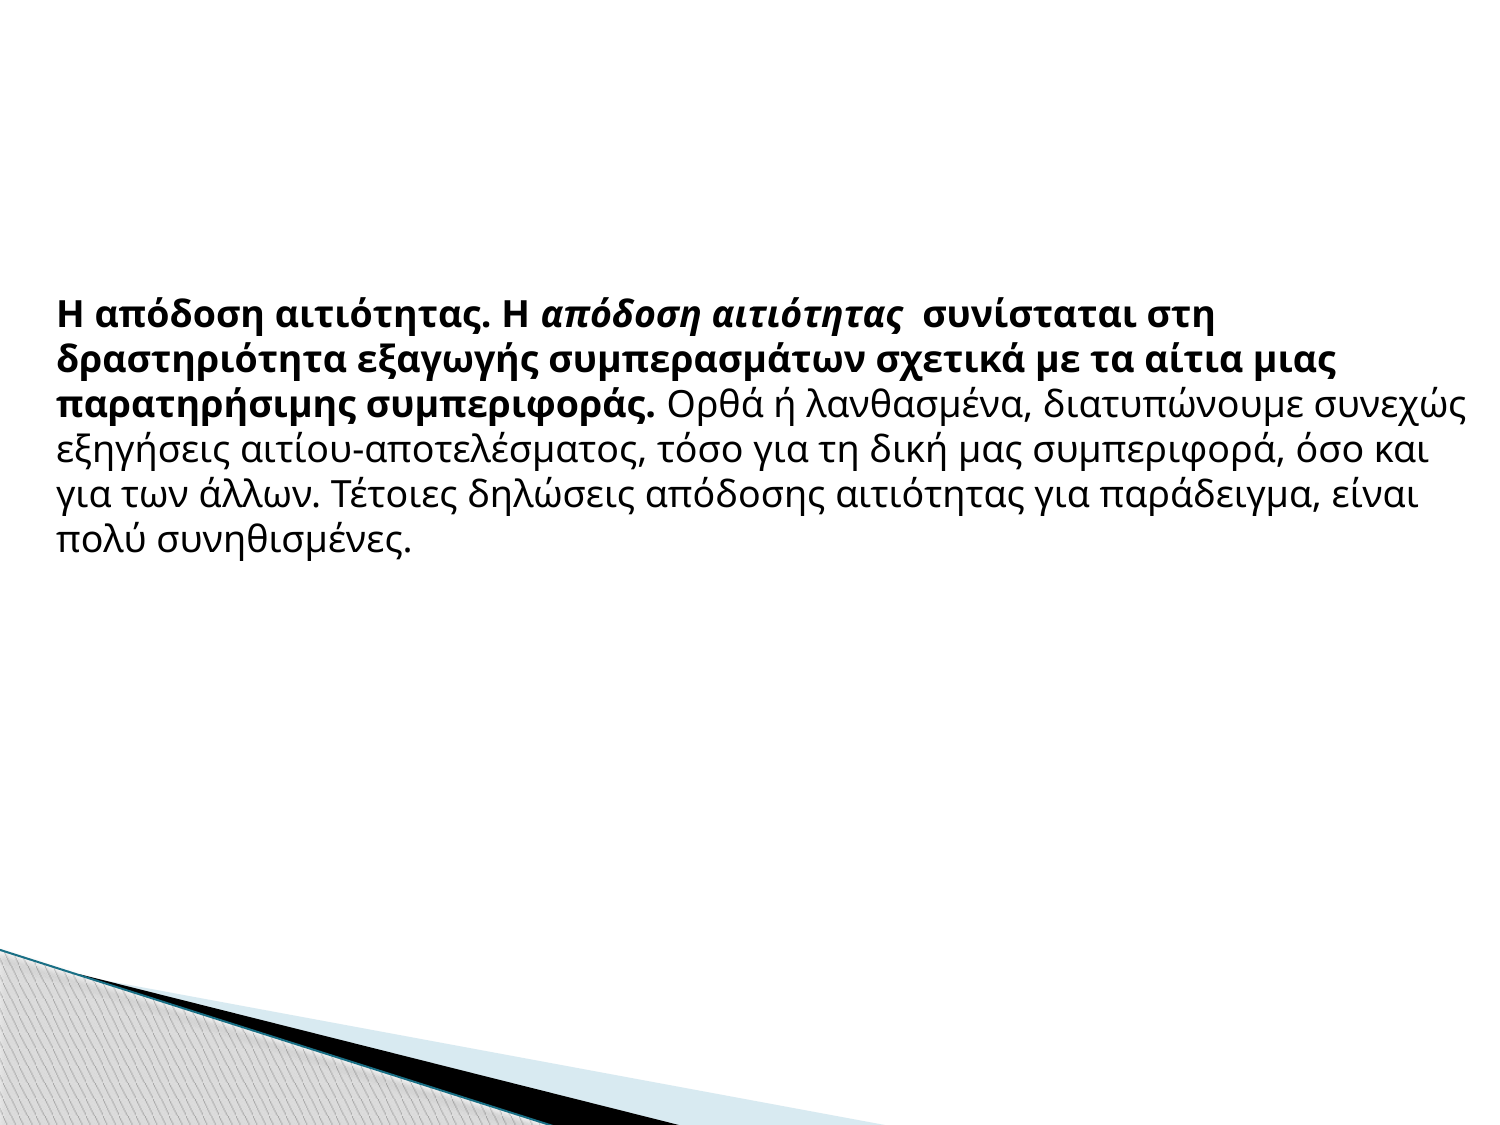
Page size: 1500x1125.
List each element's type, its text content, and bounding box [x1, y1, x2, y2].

text_box Η απόδοση αιτιότητας. Η απόδοση αιτιότητας συνίσταται στη δραστηριότητα εξαγωγής συμπερασμάτων σχετικά με τα αίτια μιας παρατηρήσιμης συμπεριφοράς. Ορθά ή λανθασμένα, διατυπώνουμε συνεχώς εξηγήσεις αιτίου-αποτελέσματος, τόσο για τη δική μας συμπεριφορά, όσο και για των άλλων. Τέτοιες δηλώσεις απόδοσης αιτιότητας για παράδειγμα, είναι πολύ συνηθισμένες. [41, 282, 1483, 567]
